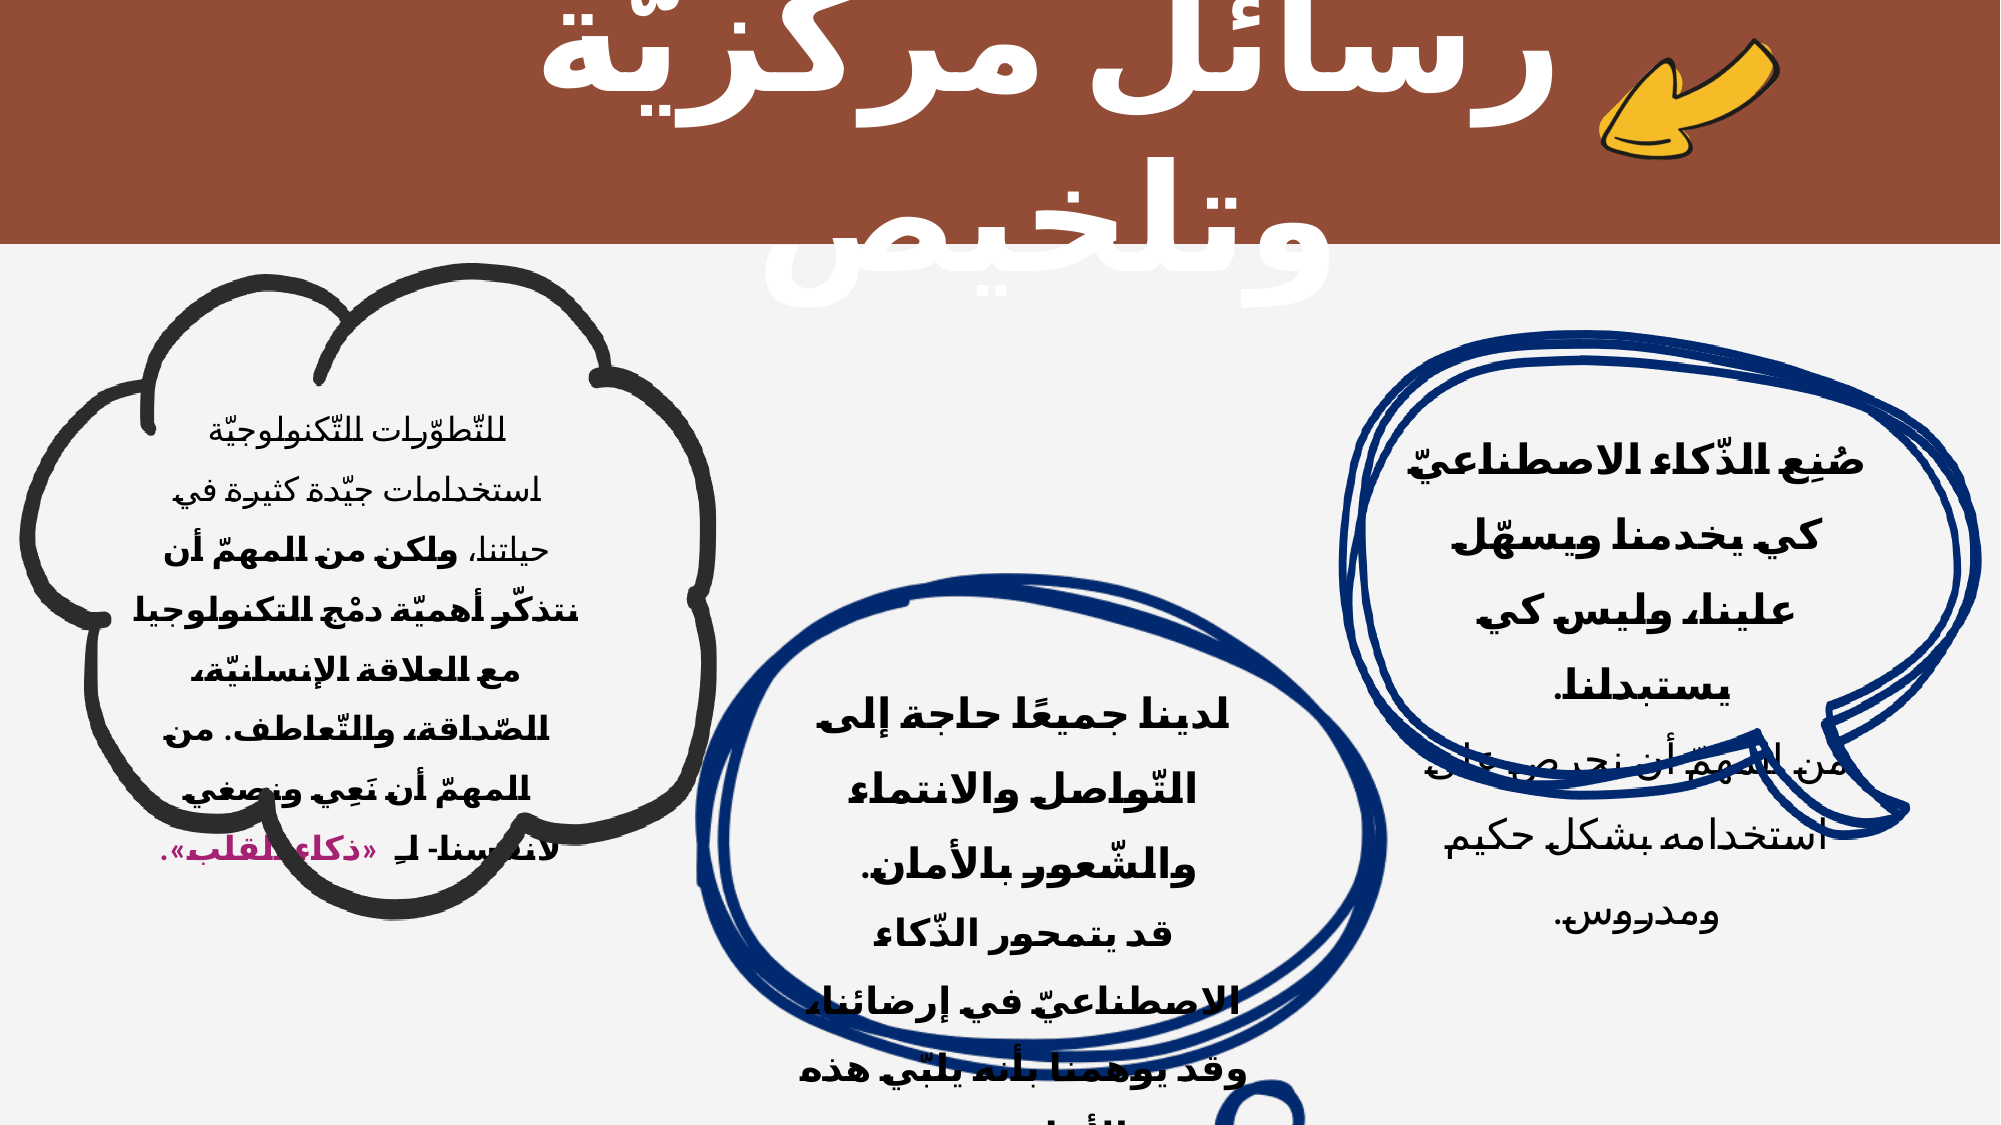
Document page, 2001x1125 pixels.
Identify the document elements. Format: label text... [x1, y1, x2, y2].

text_box صُنِع الذّكاء الاصطناعيّ كي يخدمنا ويسهّل علينا، وليس كي يستبدلنا. من المهمّ أن نحرص على استخدامه بشكل حكيم ومدروس. [1395, 840, 1879, 934]
picture [19, 263, 1982, 1125]
picture [1588, 0, 1788, 199]
